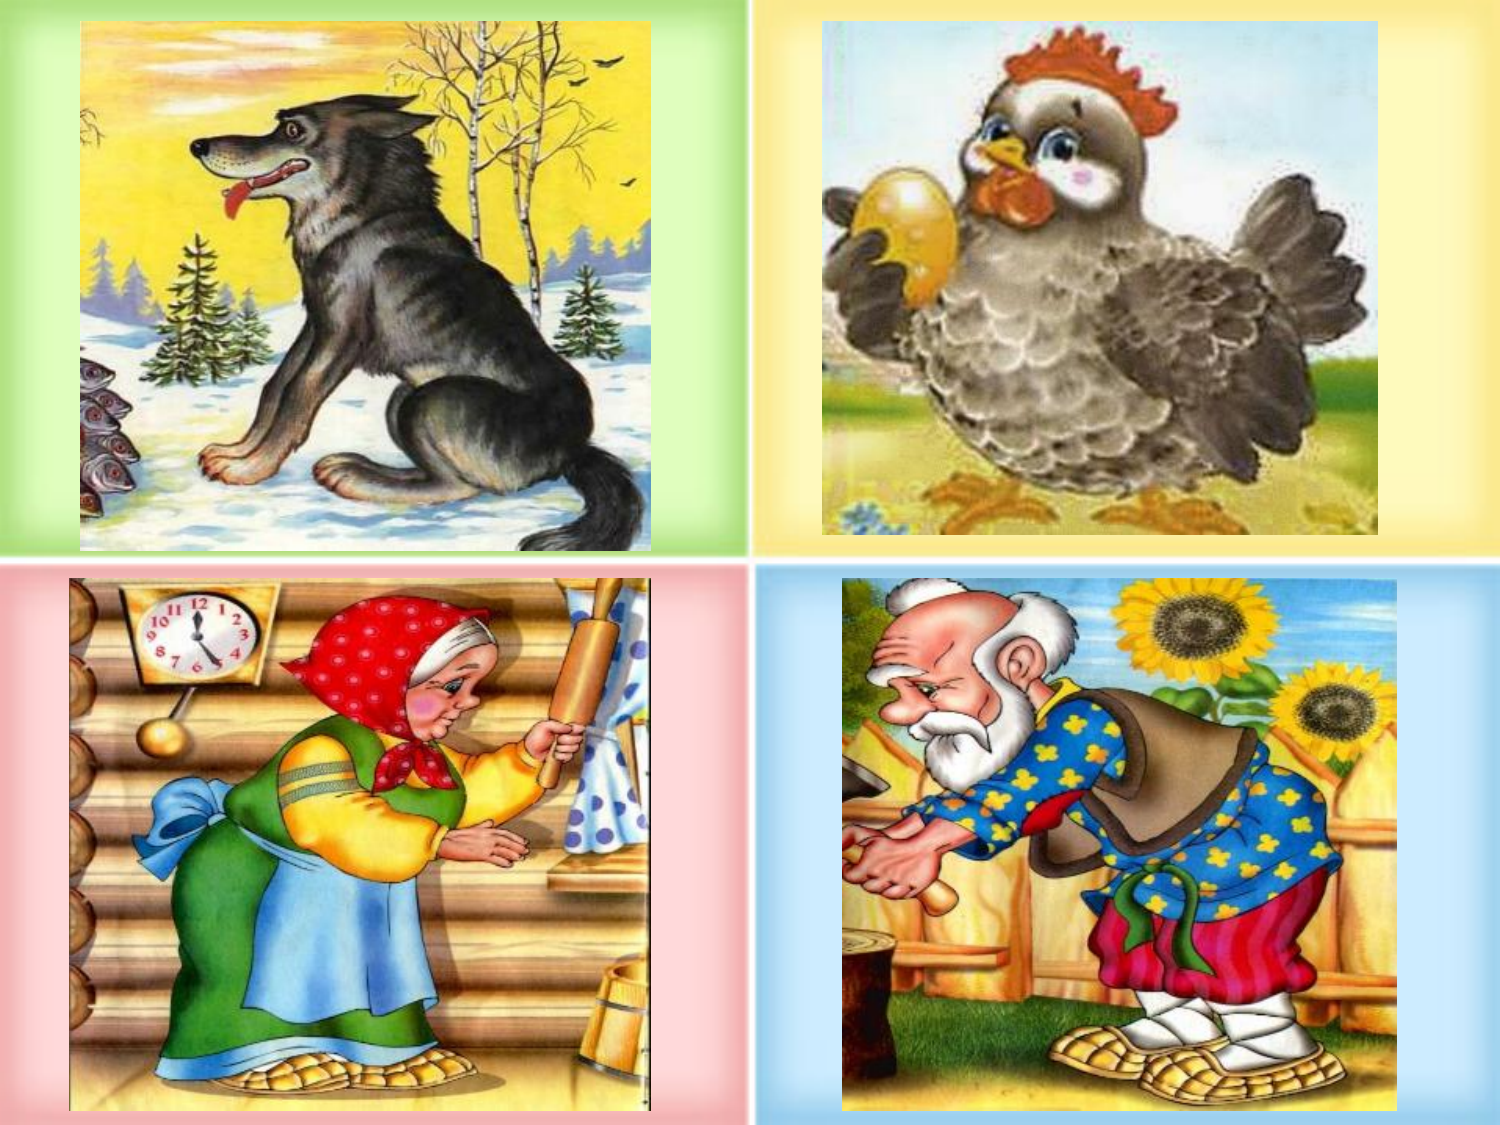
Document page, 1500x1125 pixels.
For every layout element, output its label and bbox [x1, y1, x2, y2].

list [822, 21, 1378, 535]
picture [69, 578, 651, 1111]
picture [842, 578, 1397, 1111]
picture [80, 21, 651, 551]
list [0, 0, 1500, 1125]
